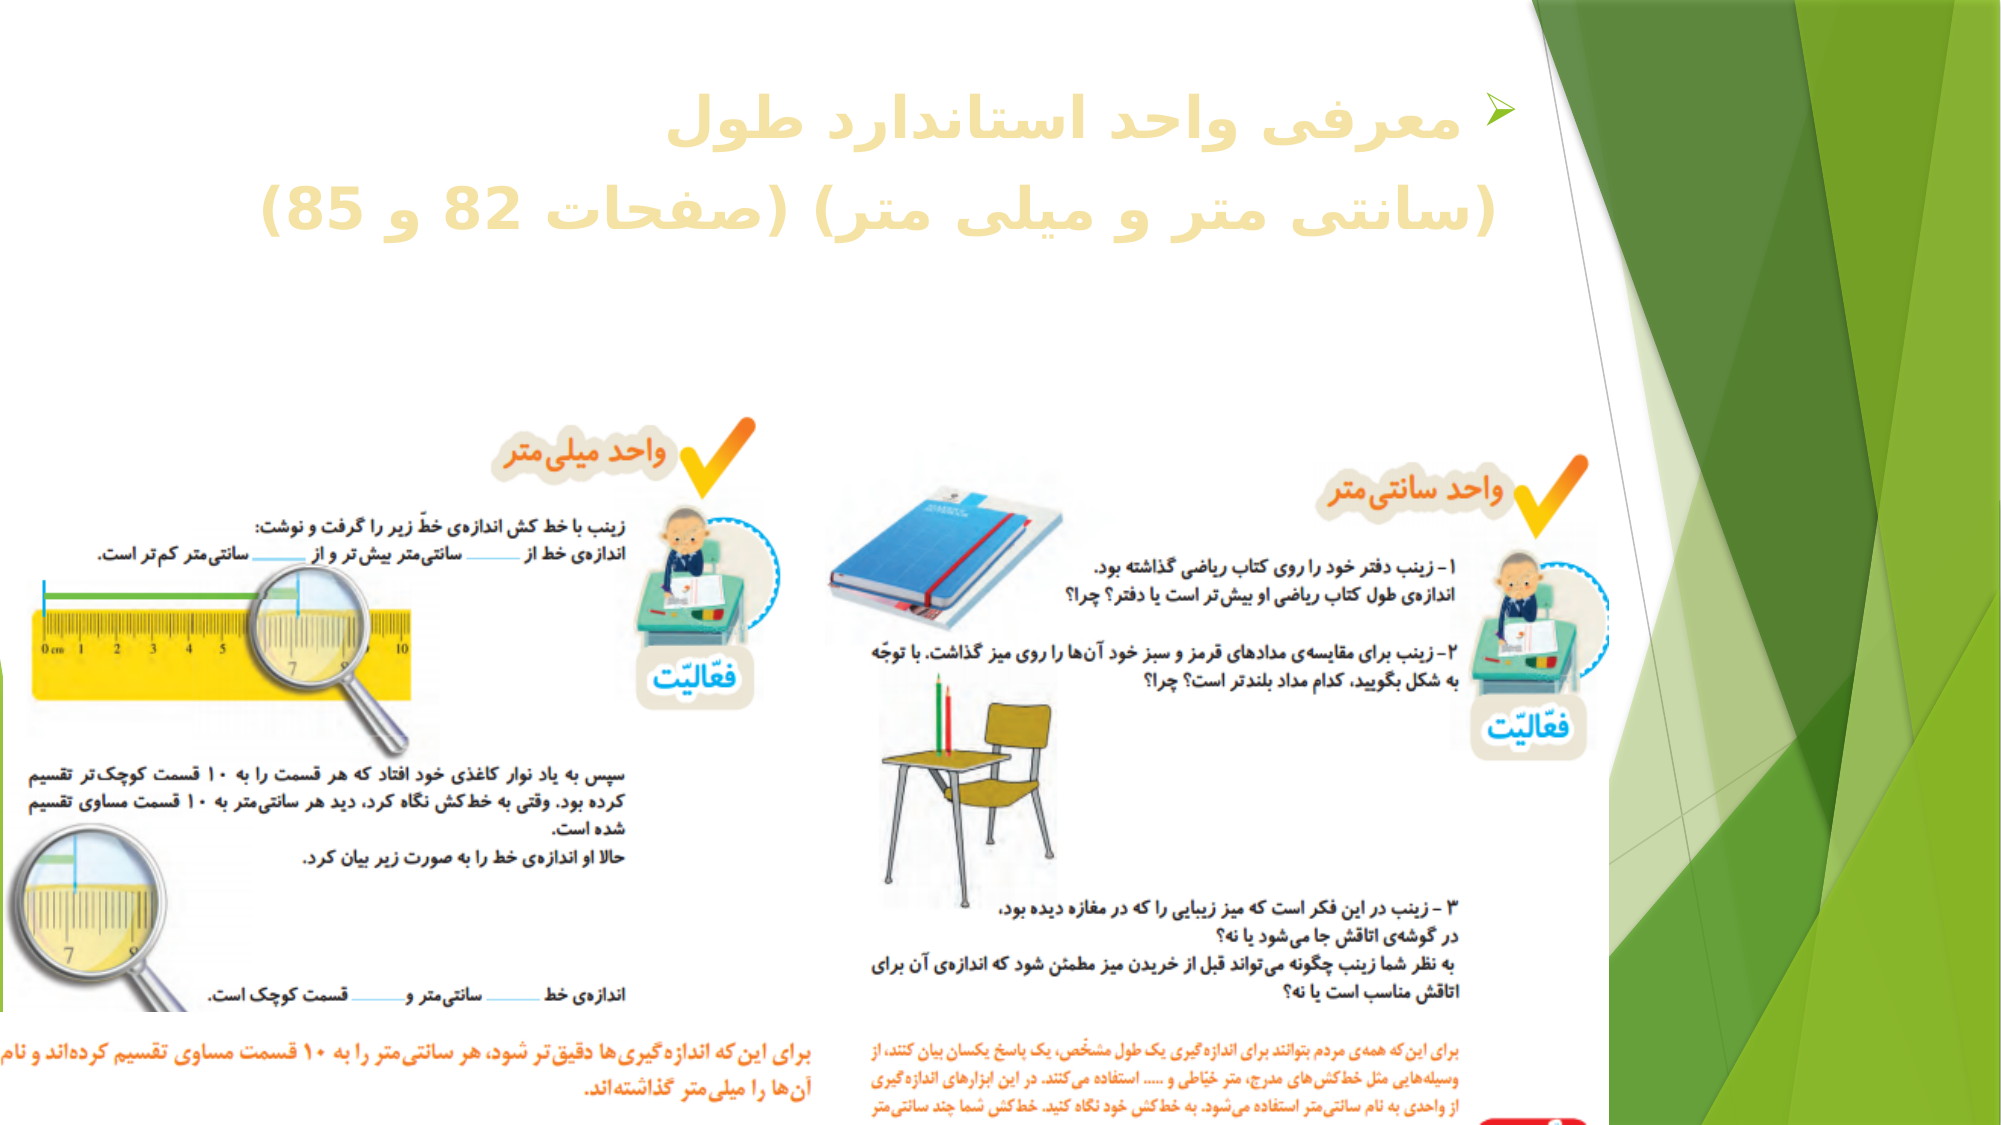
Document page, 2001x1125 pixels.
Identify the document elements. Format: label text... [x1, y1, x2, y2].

list معرفی واحد استاندارد طول (سانتی متر و میلی متر) (صفحات 82 و 85) [0, 73, 1535, 1011]
picture [0, 387, 1610, 1125]
